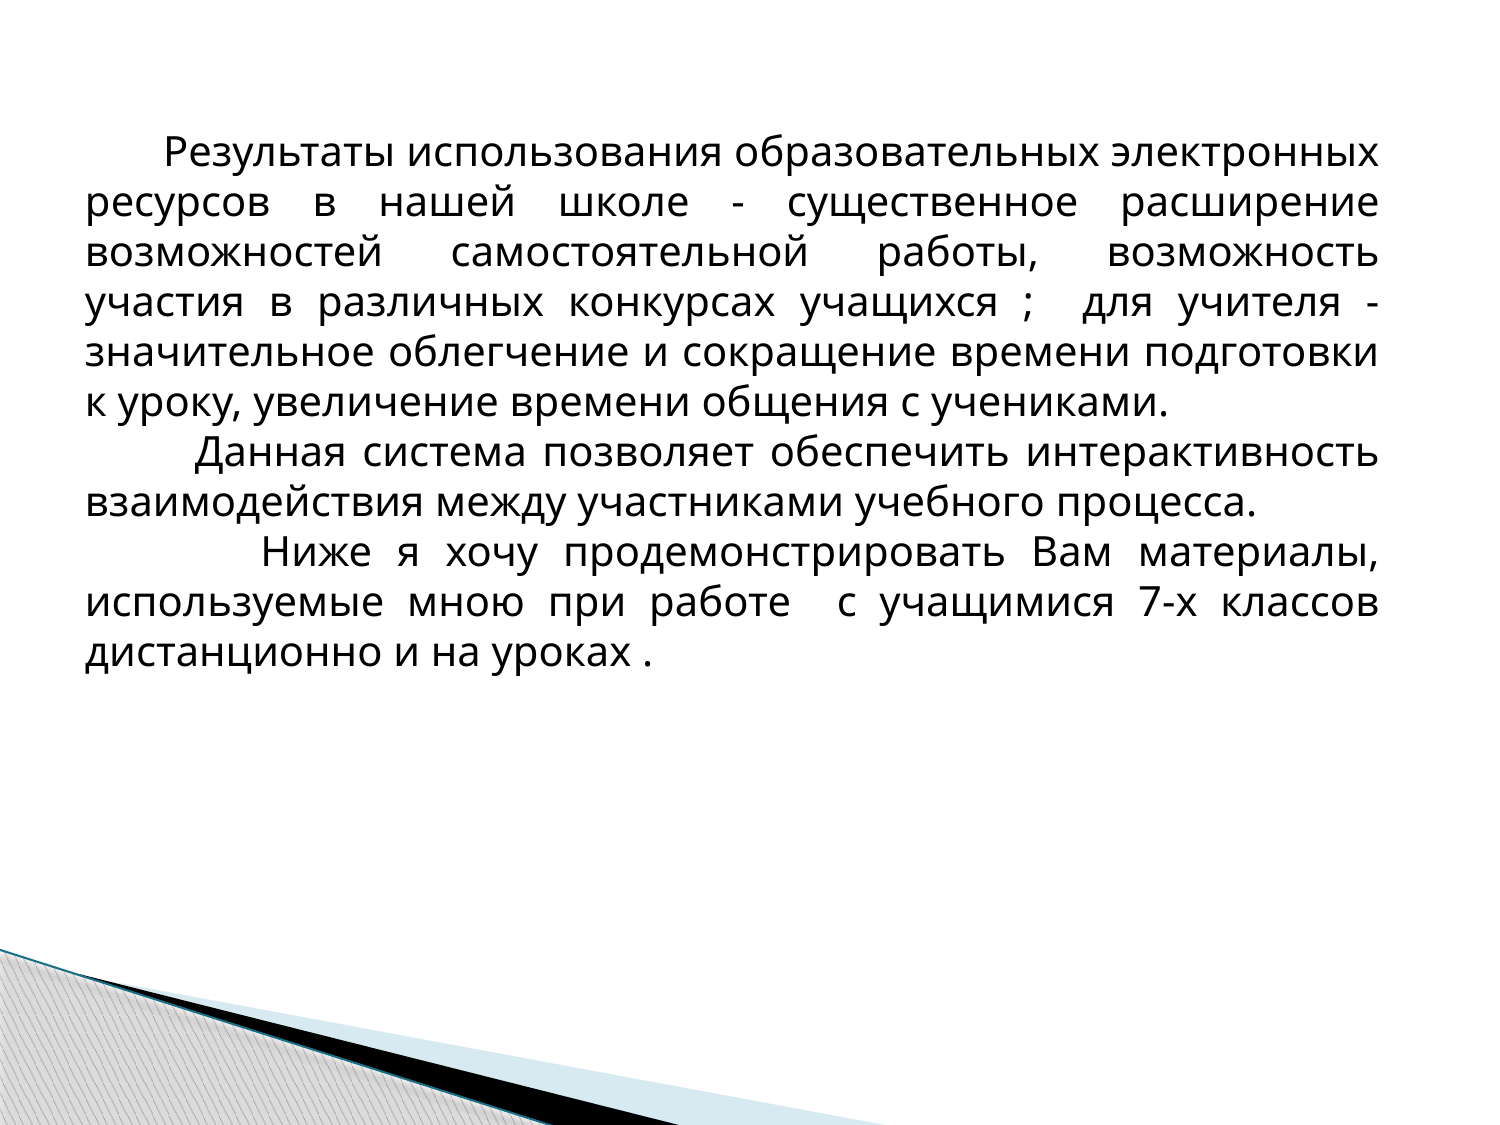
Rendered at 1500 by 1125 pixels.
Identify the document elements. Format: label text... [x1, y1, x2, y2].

text_box Результаты использования образовательных электронных ресурсов в нашей школе - существенное расширение возможностей самостоятельной работы, возможность участия в различных конкурсах учащихся ; для учителя - значительное облегчение и сокращение времени подготовки к уроку, увеличение времени общения с учениками. Данная система позволяет обеспечить интерактивность взаимодействия между участниками учебного процесса. Ниже я хочу продемонстрировать Вам материалы, используемые мною при работе с учащимися 7-х классов дистанционно и на уроках . [70, 117, 1395, 683]
